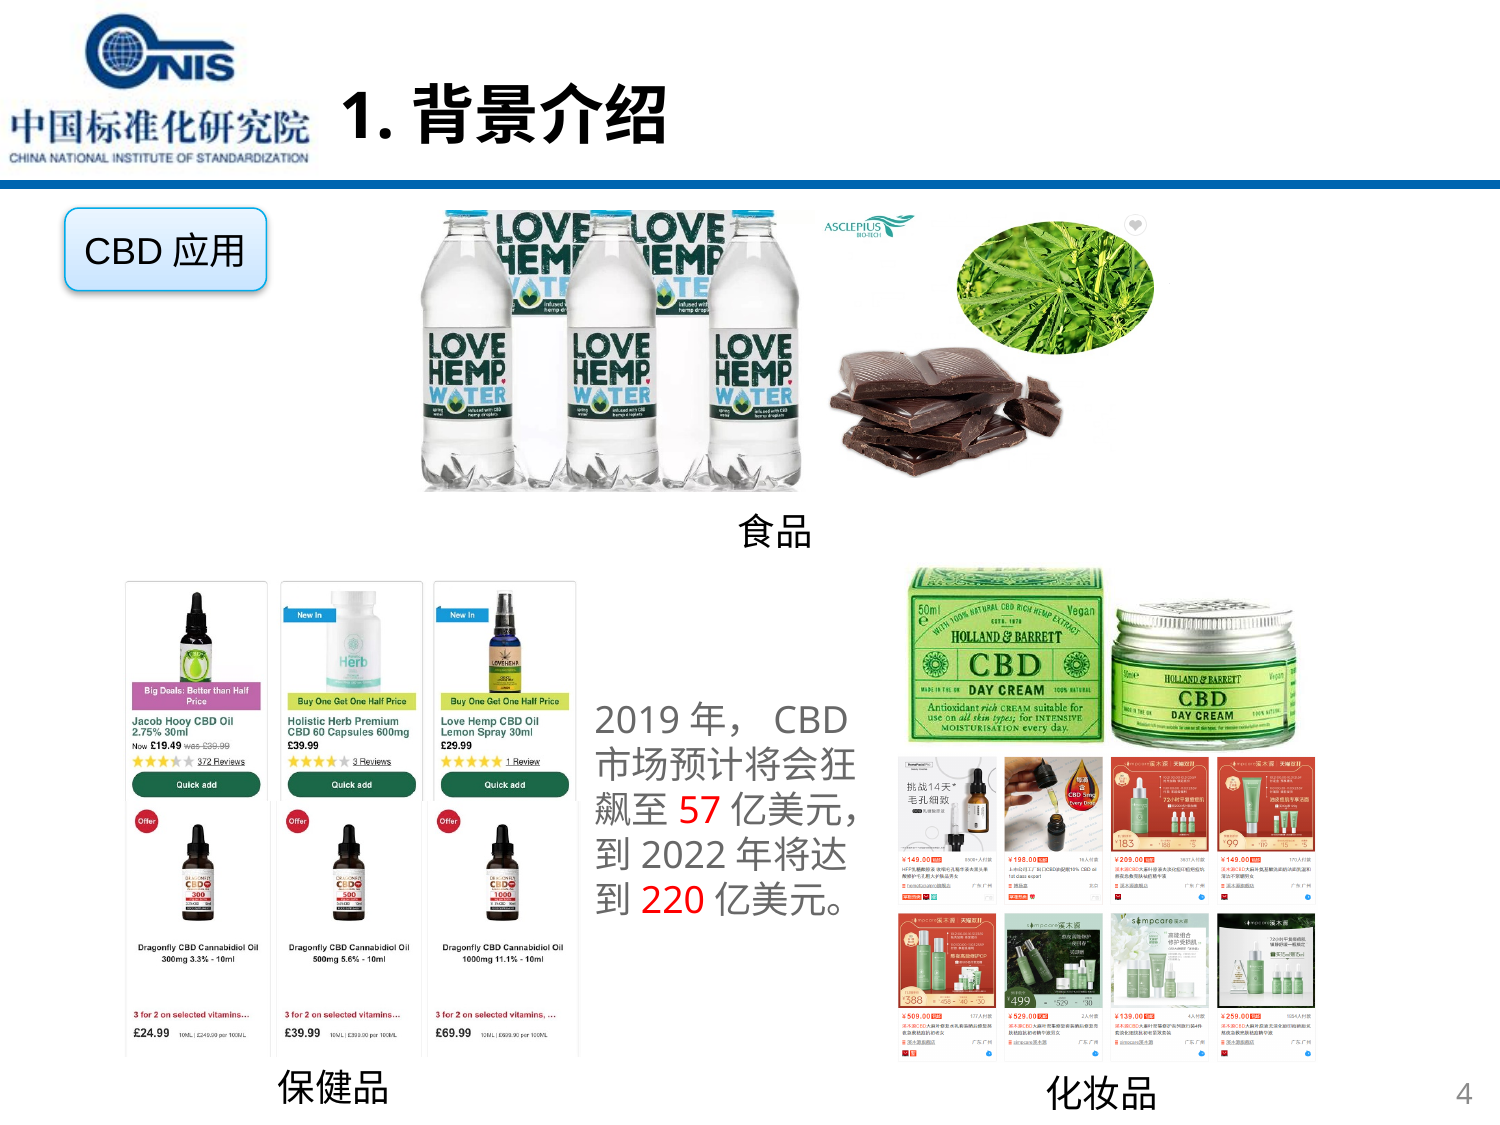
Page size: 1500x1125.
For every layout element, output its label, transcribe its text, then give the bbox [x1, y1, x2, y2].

text_box 1.背景介绍 [324, 66, 1414, 169]
text_box CBD应用 [64, 207, 268, 292]
text_box 2019年，CBD市场预计将会狂飙至57亿美元，到2022年将达到220亿美元。 [591, 688, 872, 929]
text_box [371, 204, 1170, 550]
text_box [123, 573, 587, 1112]
picture [0, 0, 319, 177]
slide_number 4 [1364, 1062, 1500, 1125]
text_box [877, 562, 1325, 1118]
